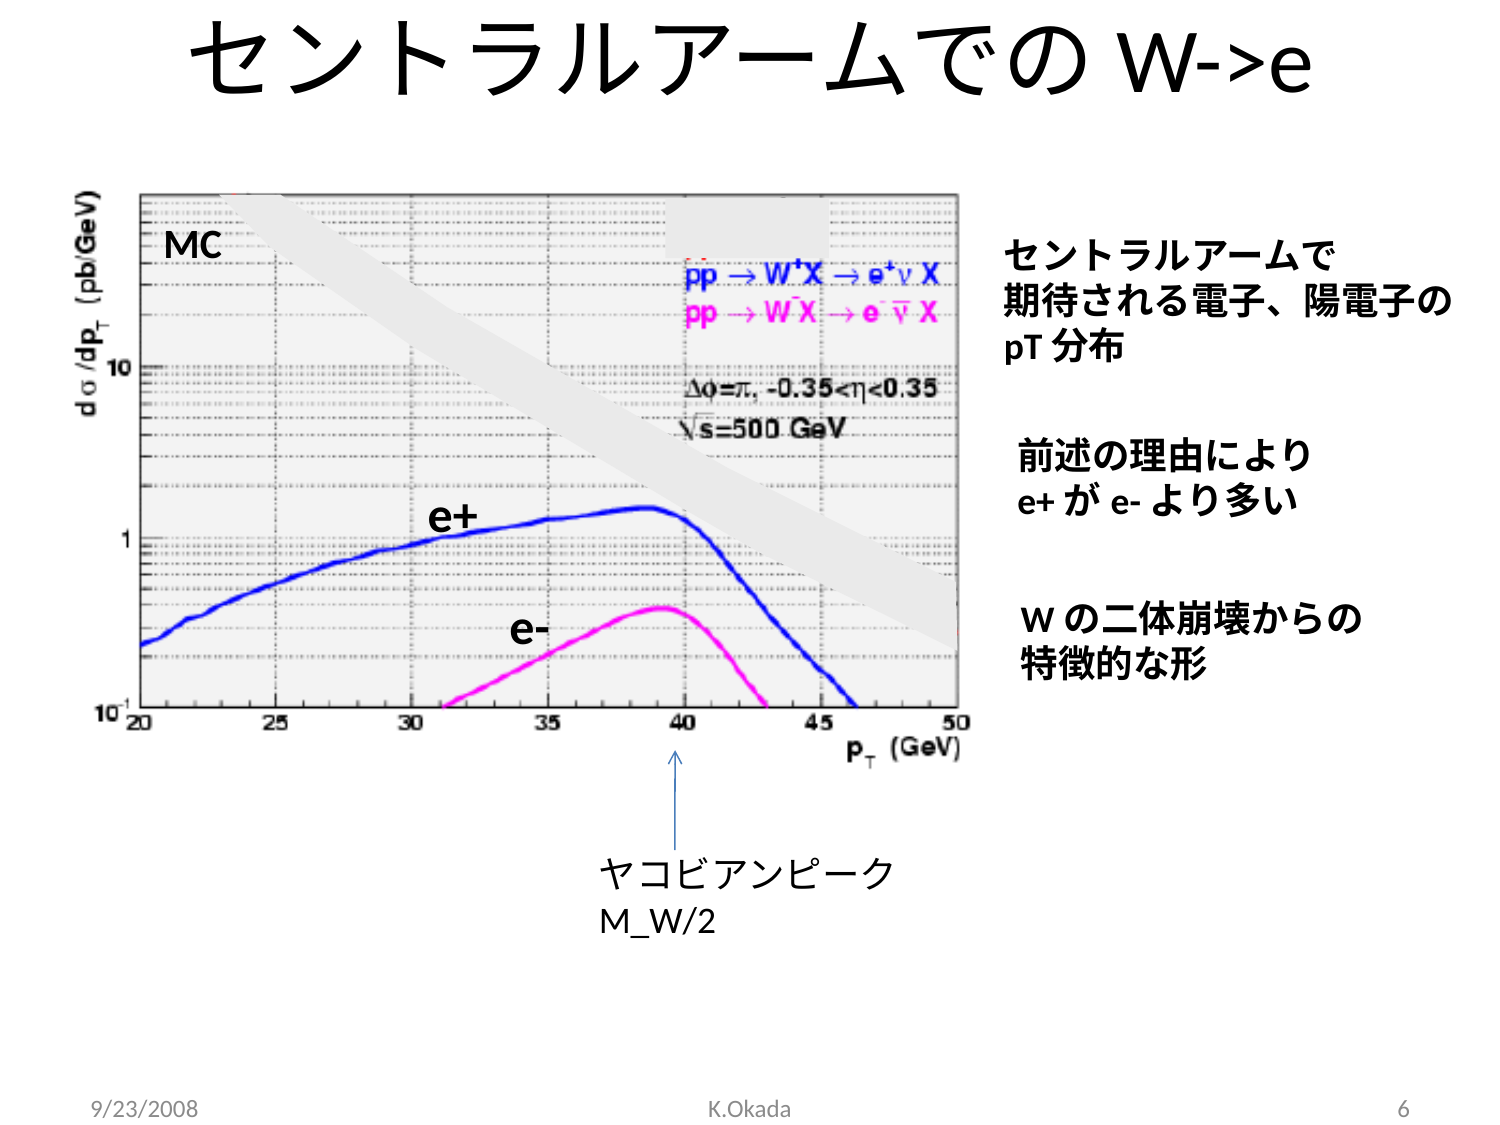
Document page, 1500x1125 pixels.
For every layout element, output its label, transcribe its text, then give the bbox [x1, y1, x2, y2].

text_box セントラルアームで 期待される電子、陽電子の pT分布 [1026, 224, 1469, 375]
text_box ヤコビアンピーク M_W/2 [584, 843, 913, 949]
title セントラルアームでのW->e [75, 0, 1425, 150]
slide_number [75, 1077, 425, 1125]
text_box 前述の理由により e+がe-より多い [1026, 424, 1332, 530]
slide_number 6 [1074, 1077, 1425, 1125]
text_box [24, 149, 1022, 796]
text_box Wの二体崩壊からの 特徴的な形 [1026, 587, 1379, 693]
footer K.Okada [512, 1077, 988, 1125]
